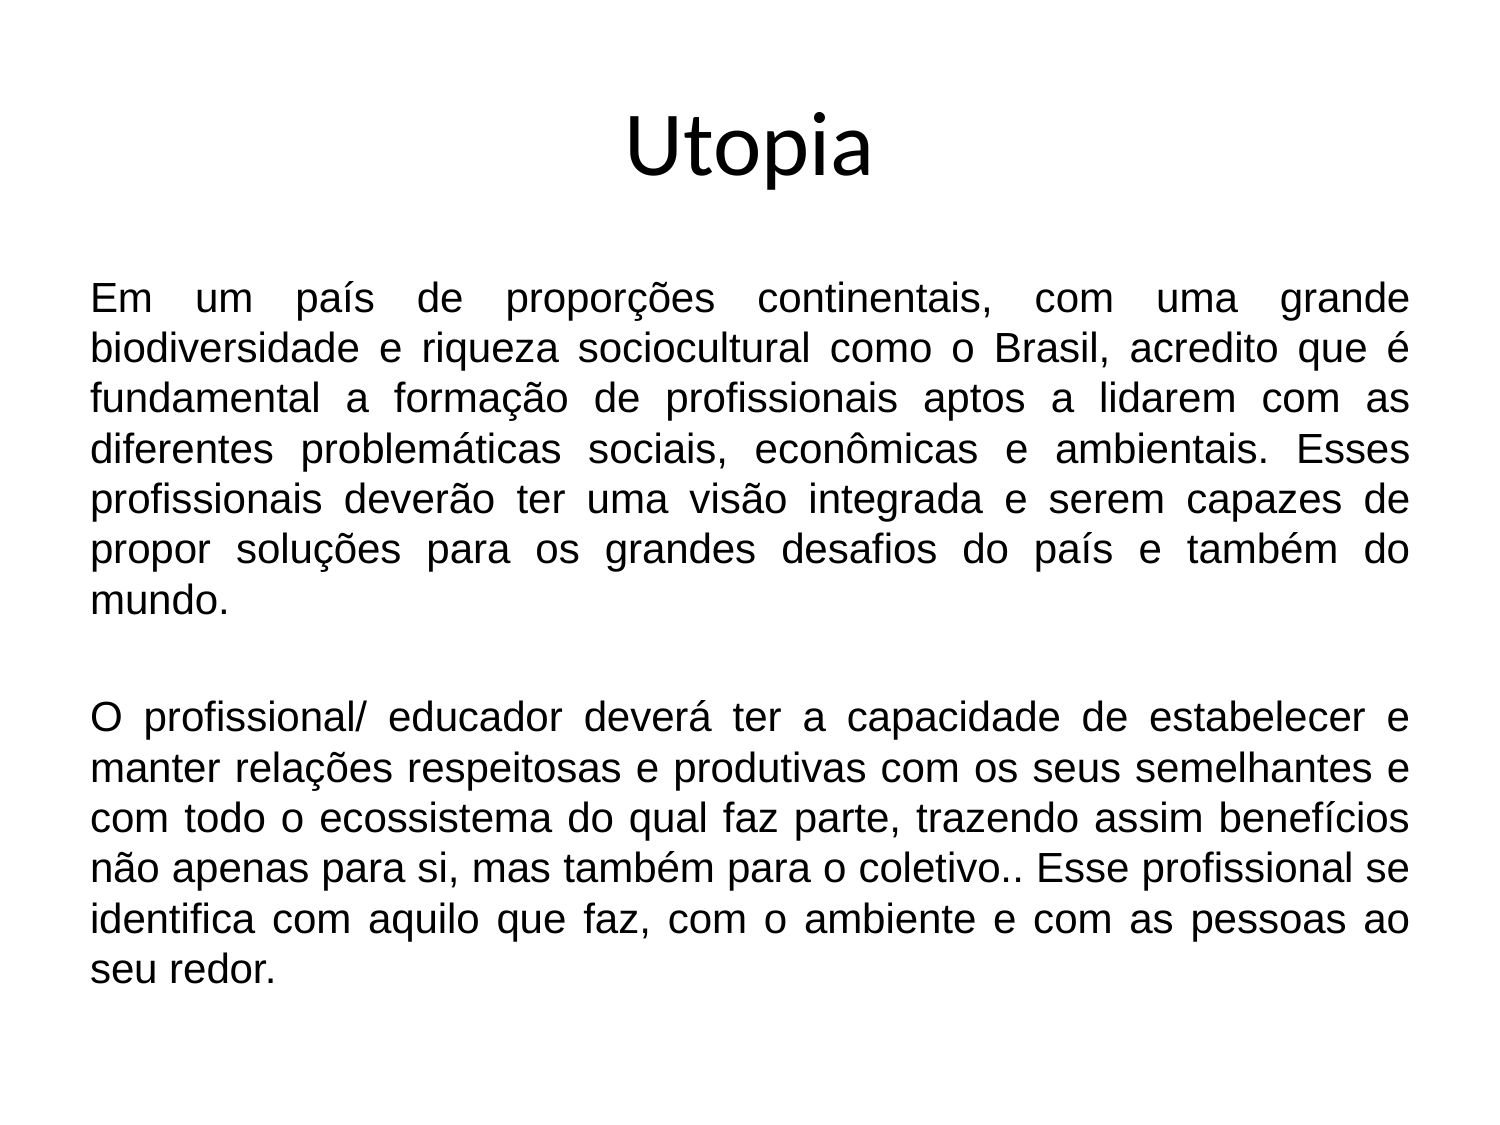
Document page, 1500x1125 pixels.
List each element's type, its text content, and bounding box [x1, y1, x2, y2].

list Em um país de proporções continentais, com uma grande biodiversidade e riqueza sociocultural como o Brasil, acredito que é fundamental a formação de profissionais aptos a lidarem com as diferentes problemáticas sociais, econômicas e ambientais. Esses profissionais deverão ter uma visão integrada e serem capazes de propor soluções para os grandes desafios do país e também do mundo. O profissional/ educador deverá ter a capacidade de estabelecer e manter relações respeitosas e produtivas com os seus semelhantes e com todo o ecossistema do qual faz parte, trazendo assim benefícios não apenas para si, mas também para o coletivo.. Esse profissional se identifica com aquilo que faz, com o ambiente e com as pessoas ao seu redor. [75, 262, 1425, 1005]
title Utopia [75, 45, 1425, 233]
